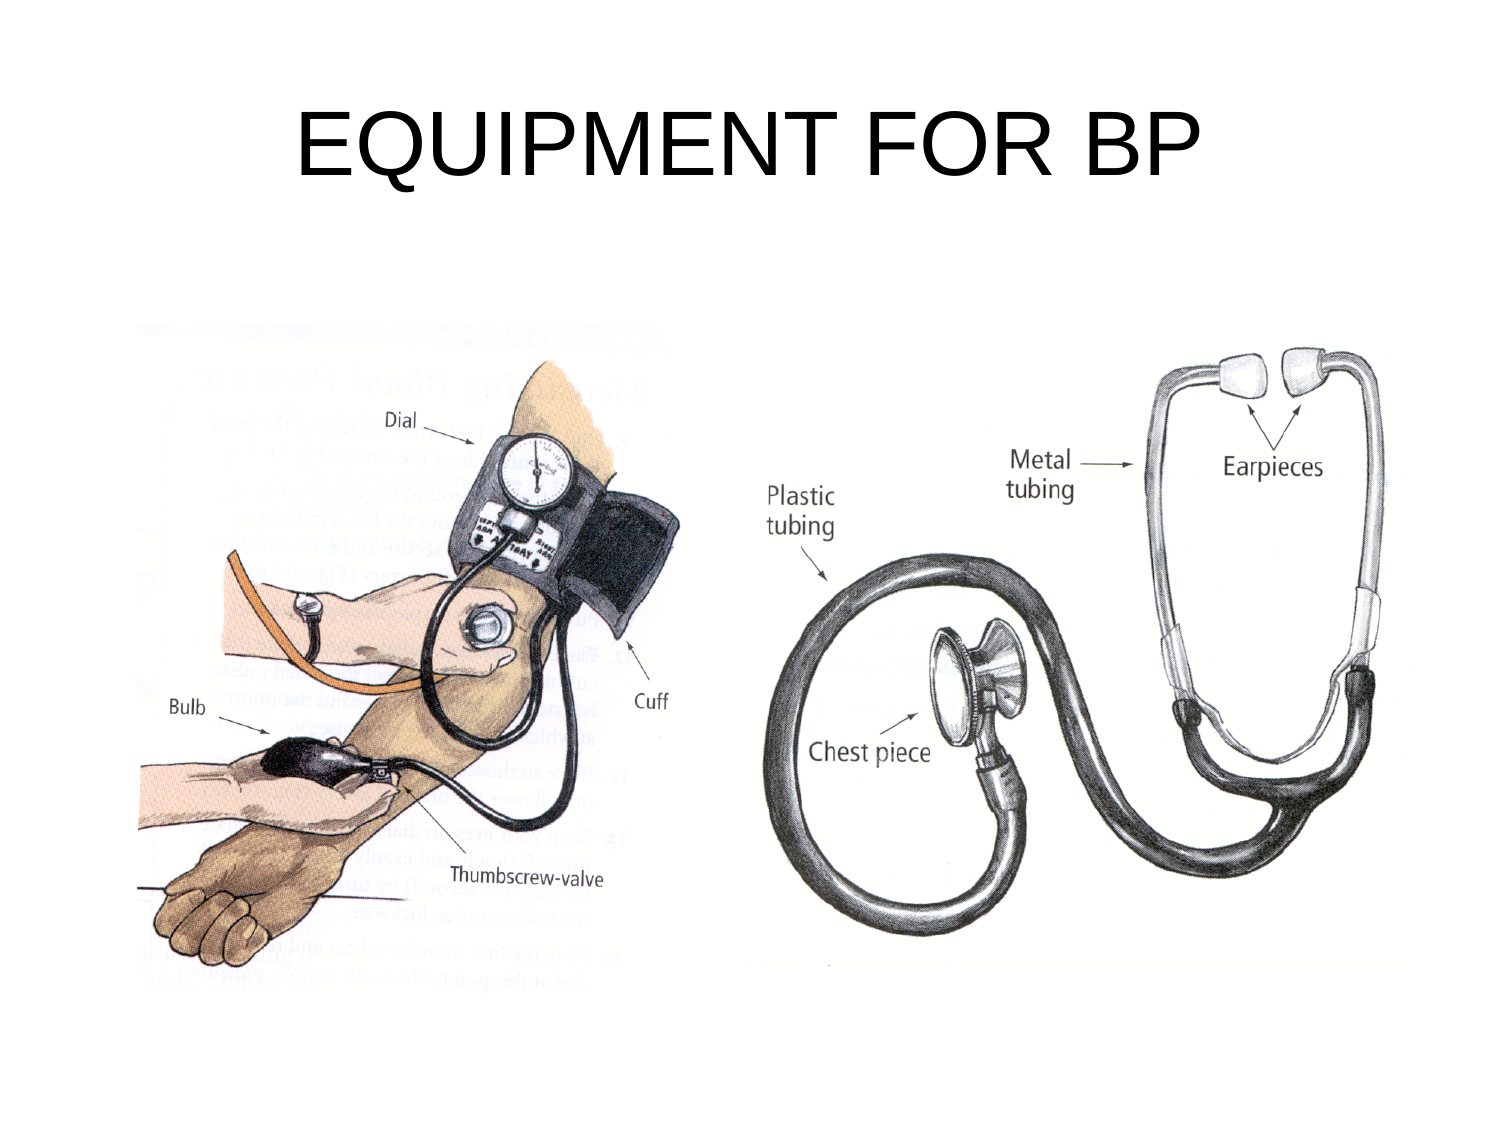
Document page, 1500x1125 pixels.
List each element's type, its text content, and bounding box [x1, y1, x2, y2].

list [737, 337, 1412, 967]
picture [137, 324, 699, 995]
title EQUIPMENT FOR BP [75, 45, 1425, 233]
